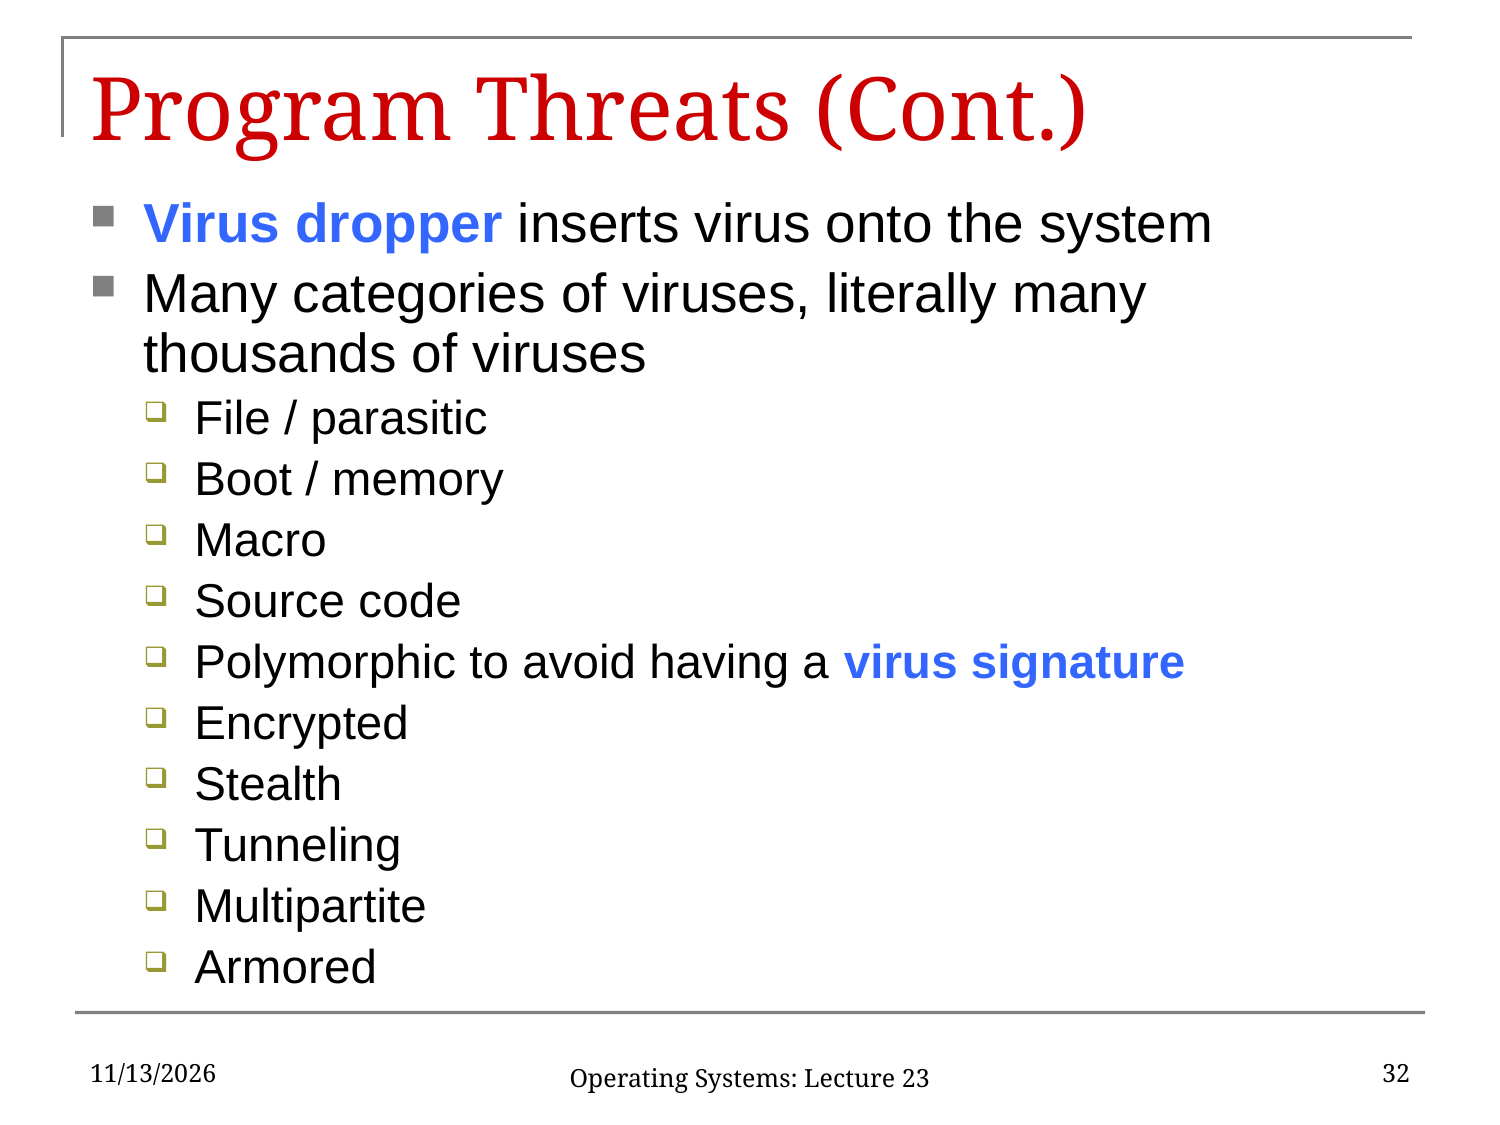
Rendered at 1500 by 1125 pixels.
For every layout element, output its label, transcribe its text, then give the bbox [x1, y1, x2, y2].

list Virus dropper inserts virus onto the system Many categories of viruses, literally many thousands of viruses File / parasitic Boot / memory Macro Source code Polymorphic to avoid having a virus signature Encrypted Stealth Tunneling Multipartite Armored [75, 187, 1425, 1006]
slide_number 32 [1074, 1023, 1426, 1100]
title Program Threats (Cont.) [75, 45, 1425, 163]
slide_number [74, 1023, 426, 1100]
footer Operating Systems: Lecture 23 [512, 1024, 988, 1101]
